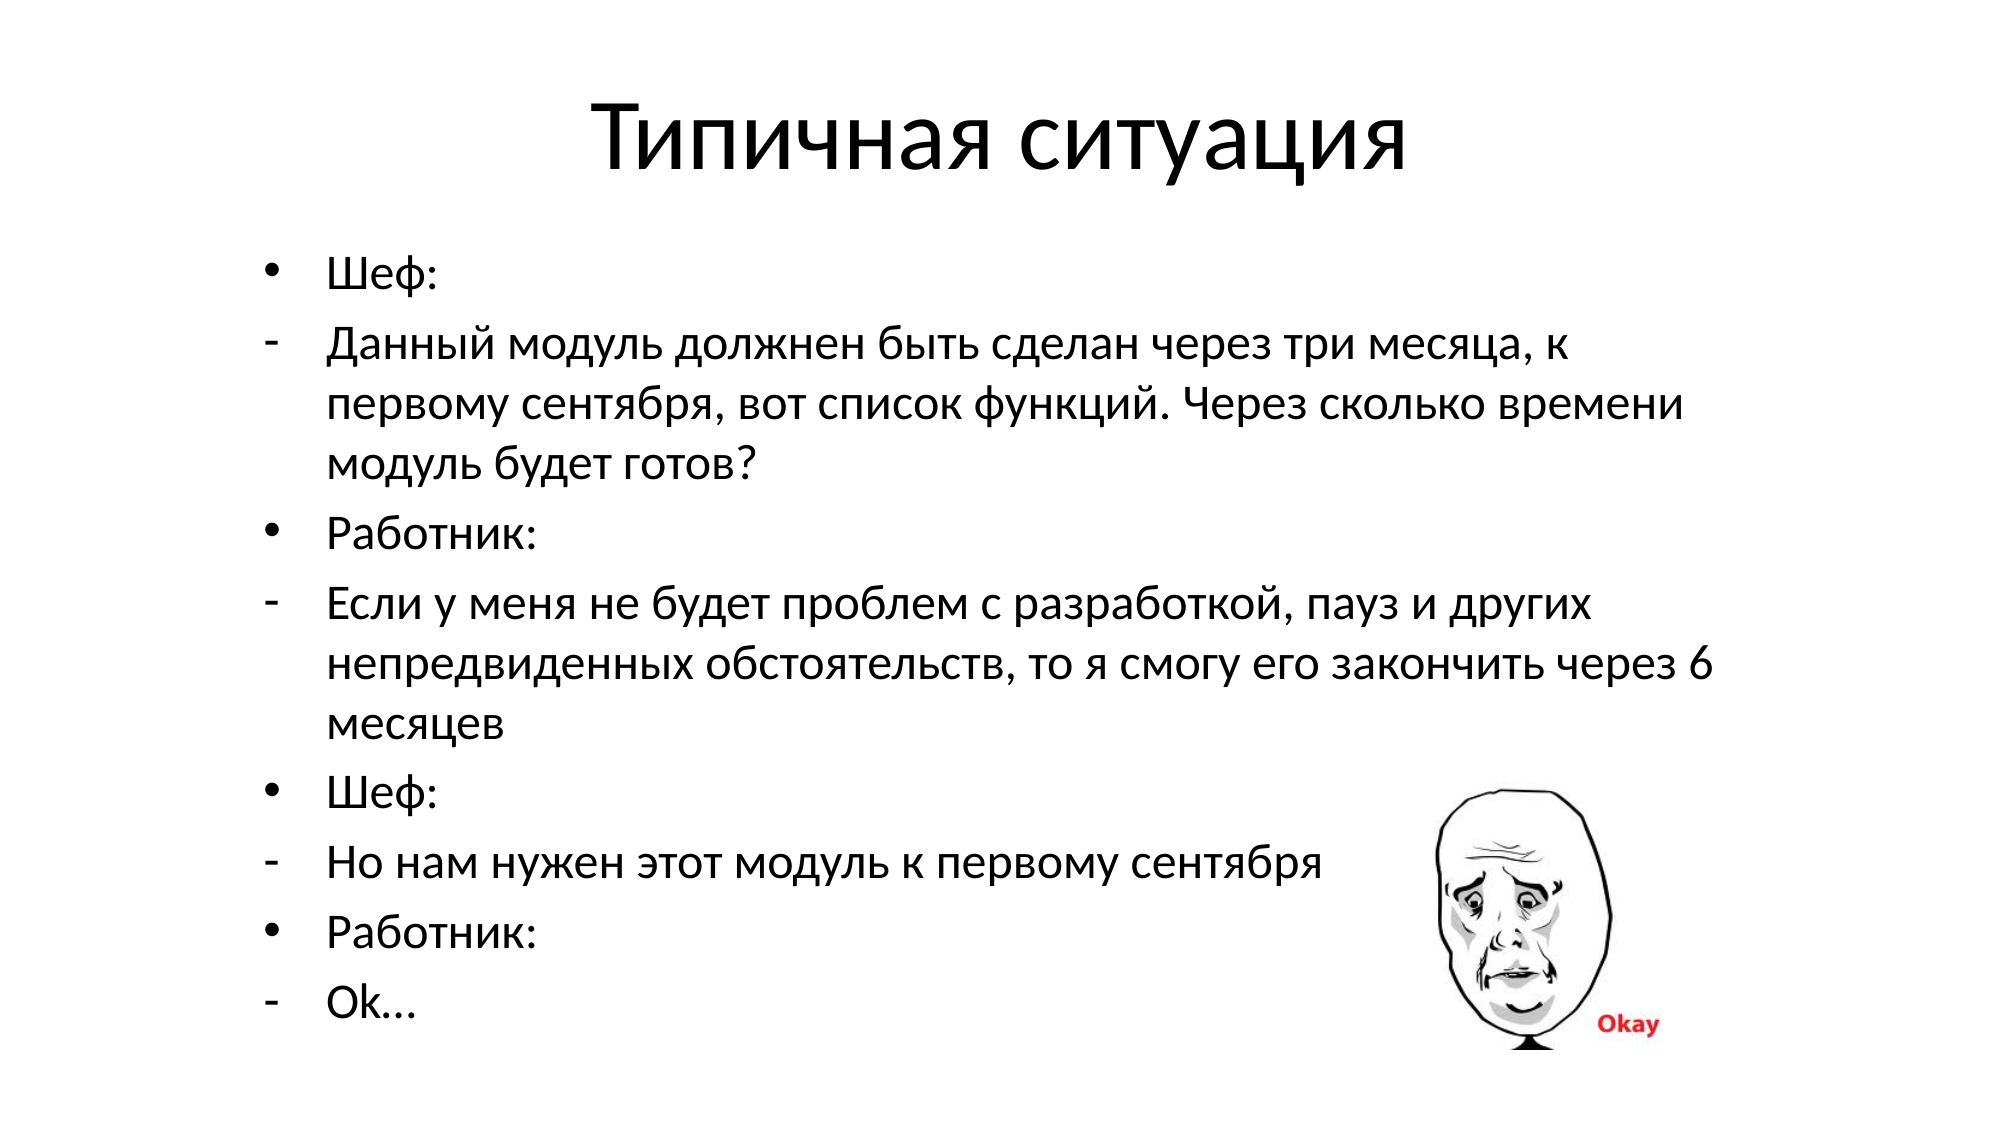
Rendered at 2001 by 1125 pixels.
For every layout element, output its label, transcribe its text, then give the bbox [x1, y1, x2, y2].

picture [1424, 743, 1662, 1050]
title Типичная ситуация [137, 59, 1863, 278]
list Шеф: Данный модуль должнен быть сделан через три месяца, к первому сентября, вот список функций. Через сколько времени модуль будет готов? Работник: Если у меня не будет проблем с разработкой, пауз и других непредвиденных обстоятельств, то я смогу его закончить через 6 месяцев Шеф: Но нам нужен этот модуль к первому сентября Работник: Ok… [248, 231, 1763, 835]
